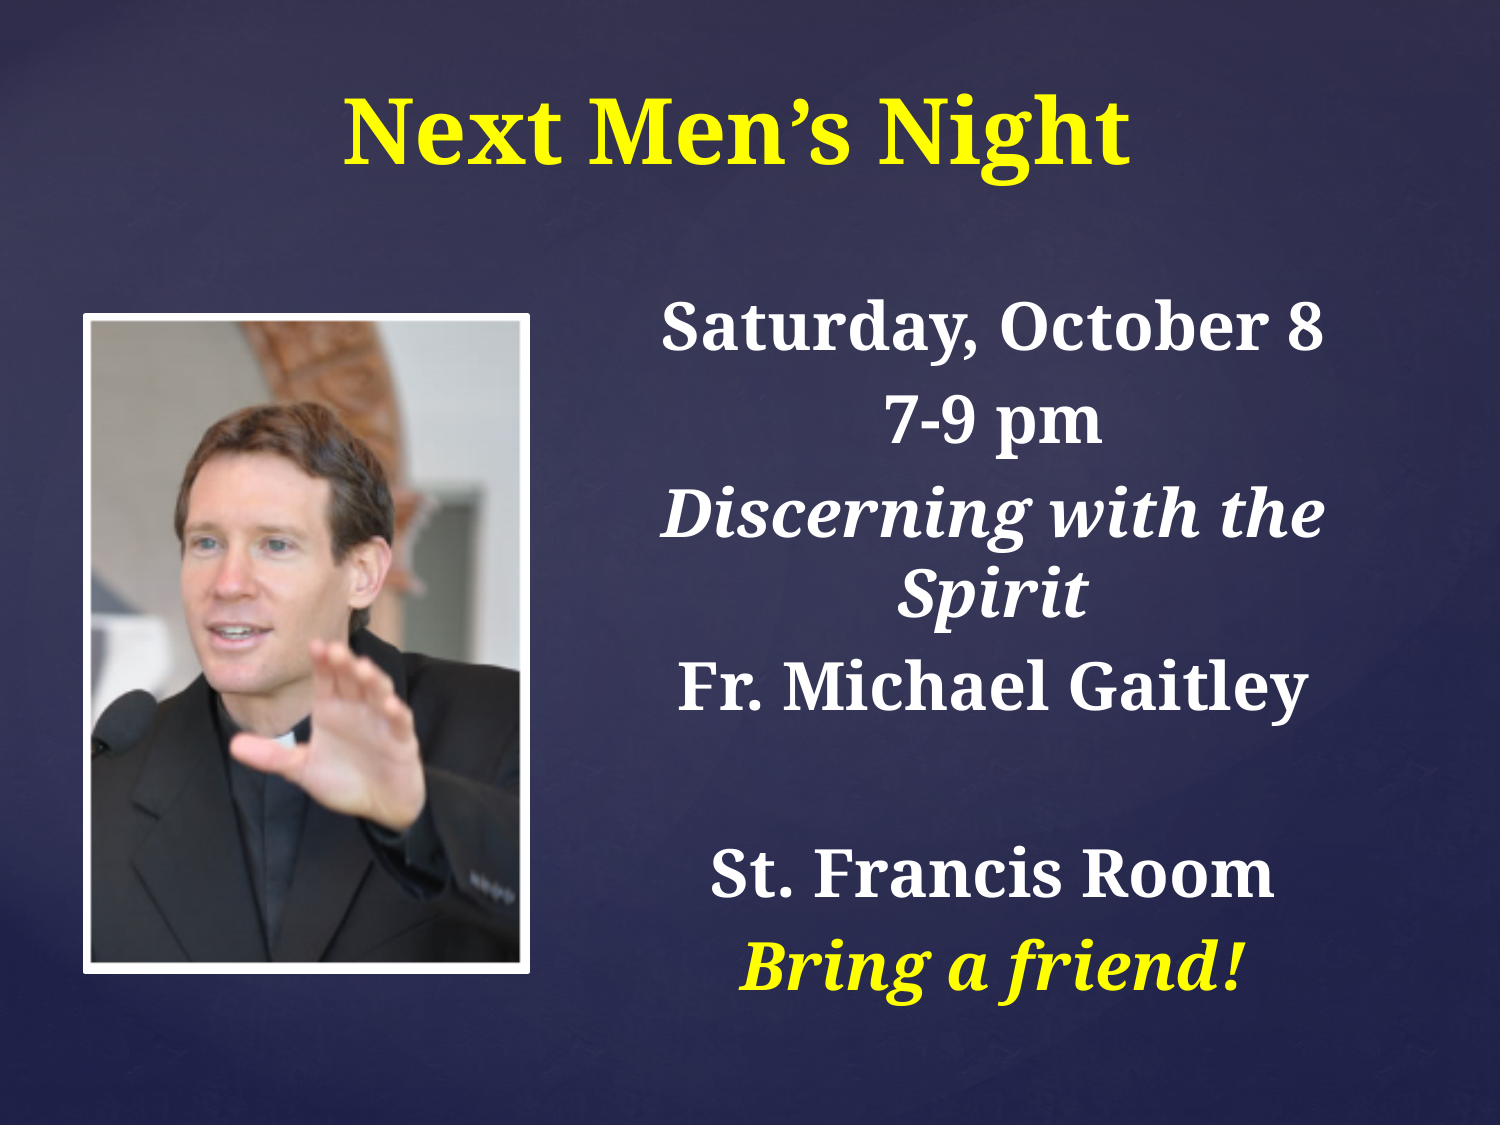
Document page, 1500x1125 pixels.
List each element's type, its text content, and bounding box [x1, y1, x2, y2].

picture [86, 317, 526, 971]
title Next Men’s Night [150, 37, 1325, 190]
list Saturday, October 8 7-9 pm Discerning with the Spirit Fr. Michael Gaitley St. Francis Room Bring a friend! [549, 212, 1438, 1075]
